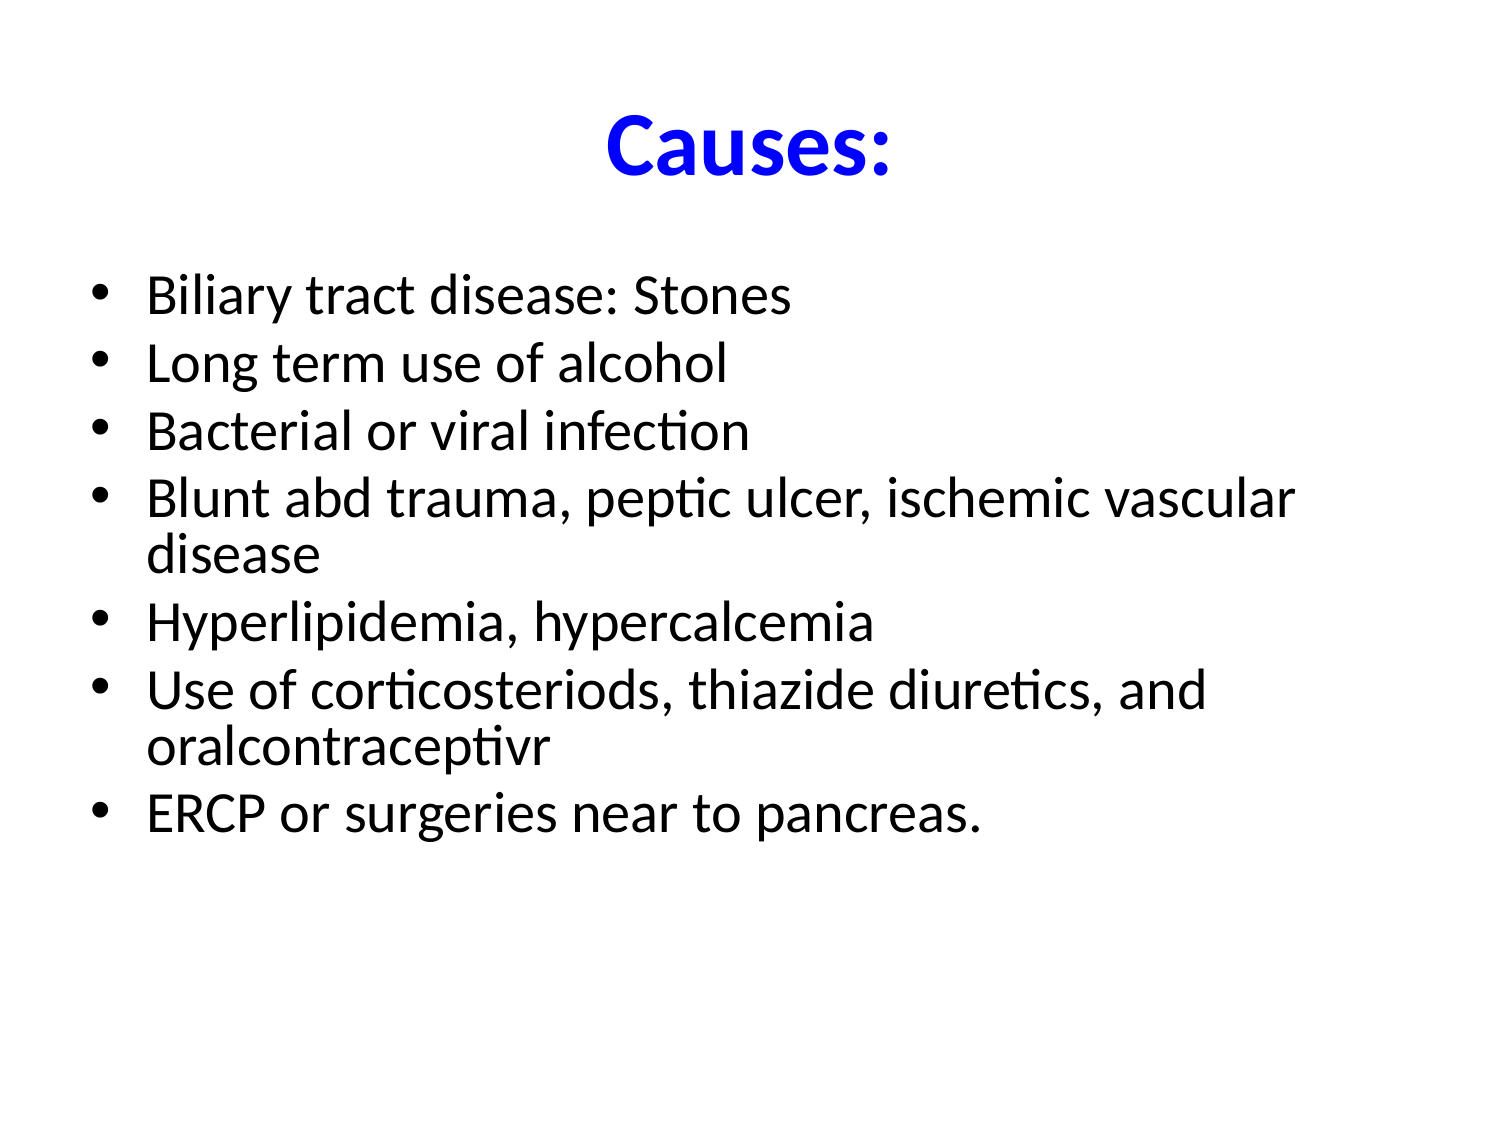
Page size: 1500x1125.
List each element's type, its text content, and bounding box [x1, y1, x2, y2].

title Causes: [75, 45, 1425, 233]
list Biliary tract disease: Stones Long term use of alcohol Bacterial or viral infection Blunt abd trauma, peptic ulcer, ischemic vascular disease Hyperlipidemia, hypercalcemia Use of corticosteriods, thiazide diuretics, and oralcontraceptivr ERCP or surgeries near to pancreas. [75, 262, 1425, 1005]
